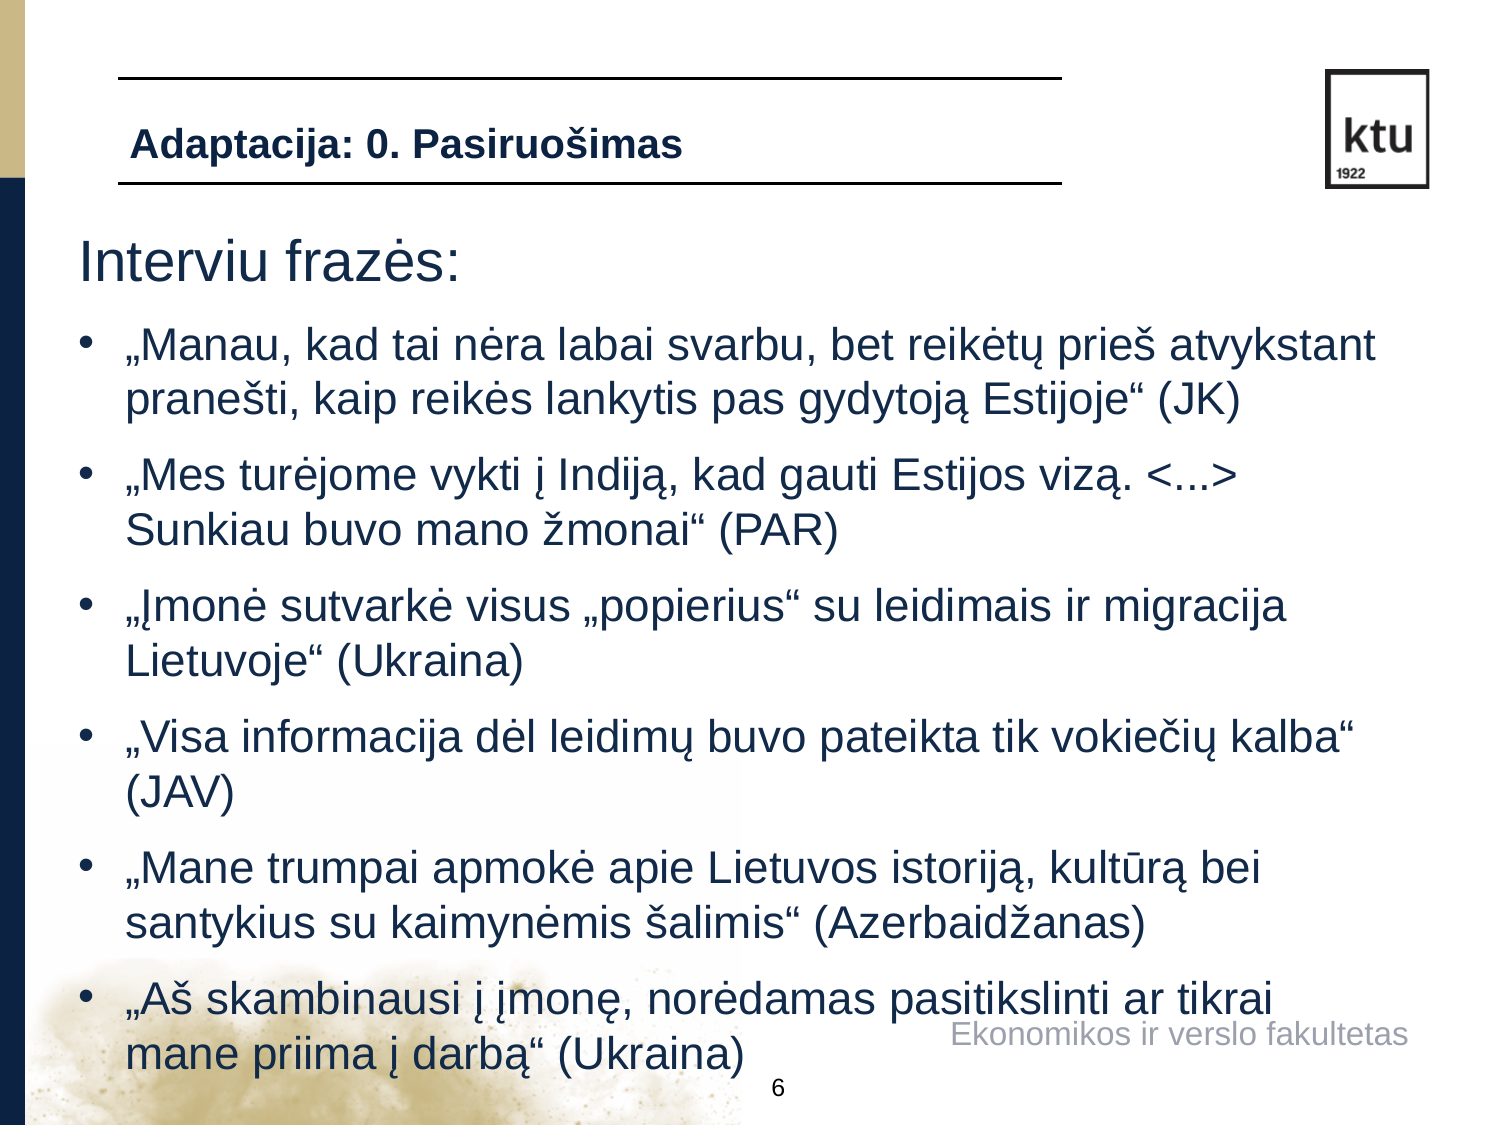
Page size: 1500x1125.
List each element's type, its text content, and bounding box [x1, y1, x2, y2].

list Ekonomikos ir verslo fakultetas [75, 1004, 1425, 1066]
picture [26, 744, 741, 1125]
list Interviu frazės: „Manau, kad tai nėra labai svarbu, bet reikėtų prieš atvykstant pranešti, kaip reikės lankytis pas gydytoją Estijoje“ (JK) „Mes turėjome vykti į Indiją, kad gauti Estijos vizą. <...> Sunkiau buvo mano žmonai“ (PAR) „Įmonė sutvarkė visus „popierius“ su leidimais ir migracija Lietuvoje“ (Ukraina) „Visa informacija dėl leidimų buvo pateikta tik vokiečių kalba“ (JAV) „Mane trumpai apmokė apie Lietuvos istoriją, kultūrą bei santykius su kaimynėmis šalimis“ (Azerbaidžanas) „Aš skambinausi į įmonę, norėdamas pasitikslinti ar tikrai mane priima į darbą“ (Ukraina) [63, 216, 1414, 834]
list Adaptacija: 0. Pasiruošimas [114, 96, 999, 199]
